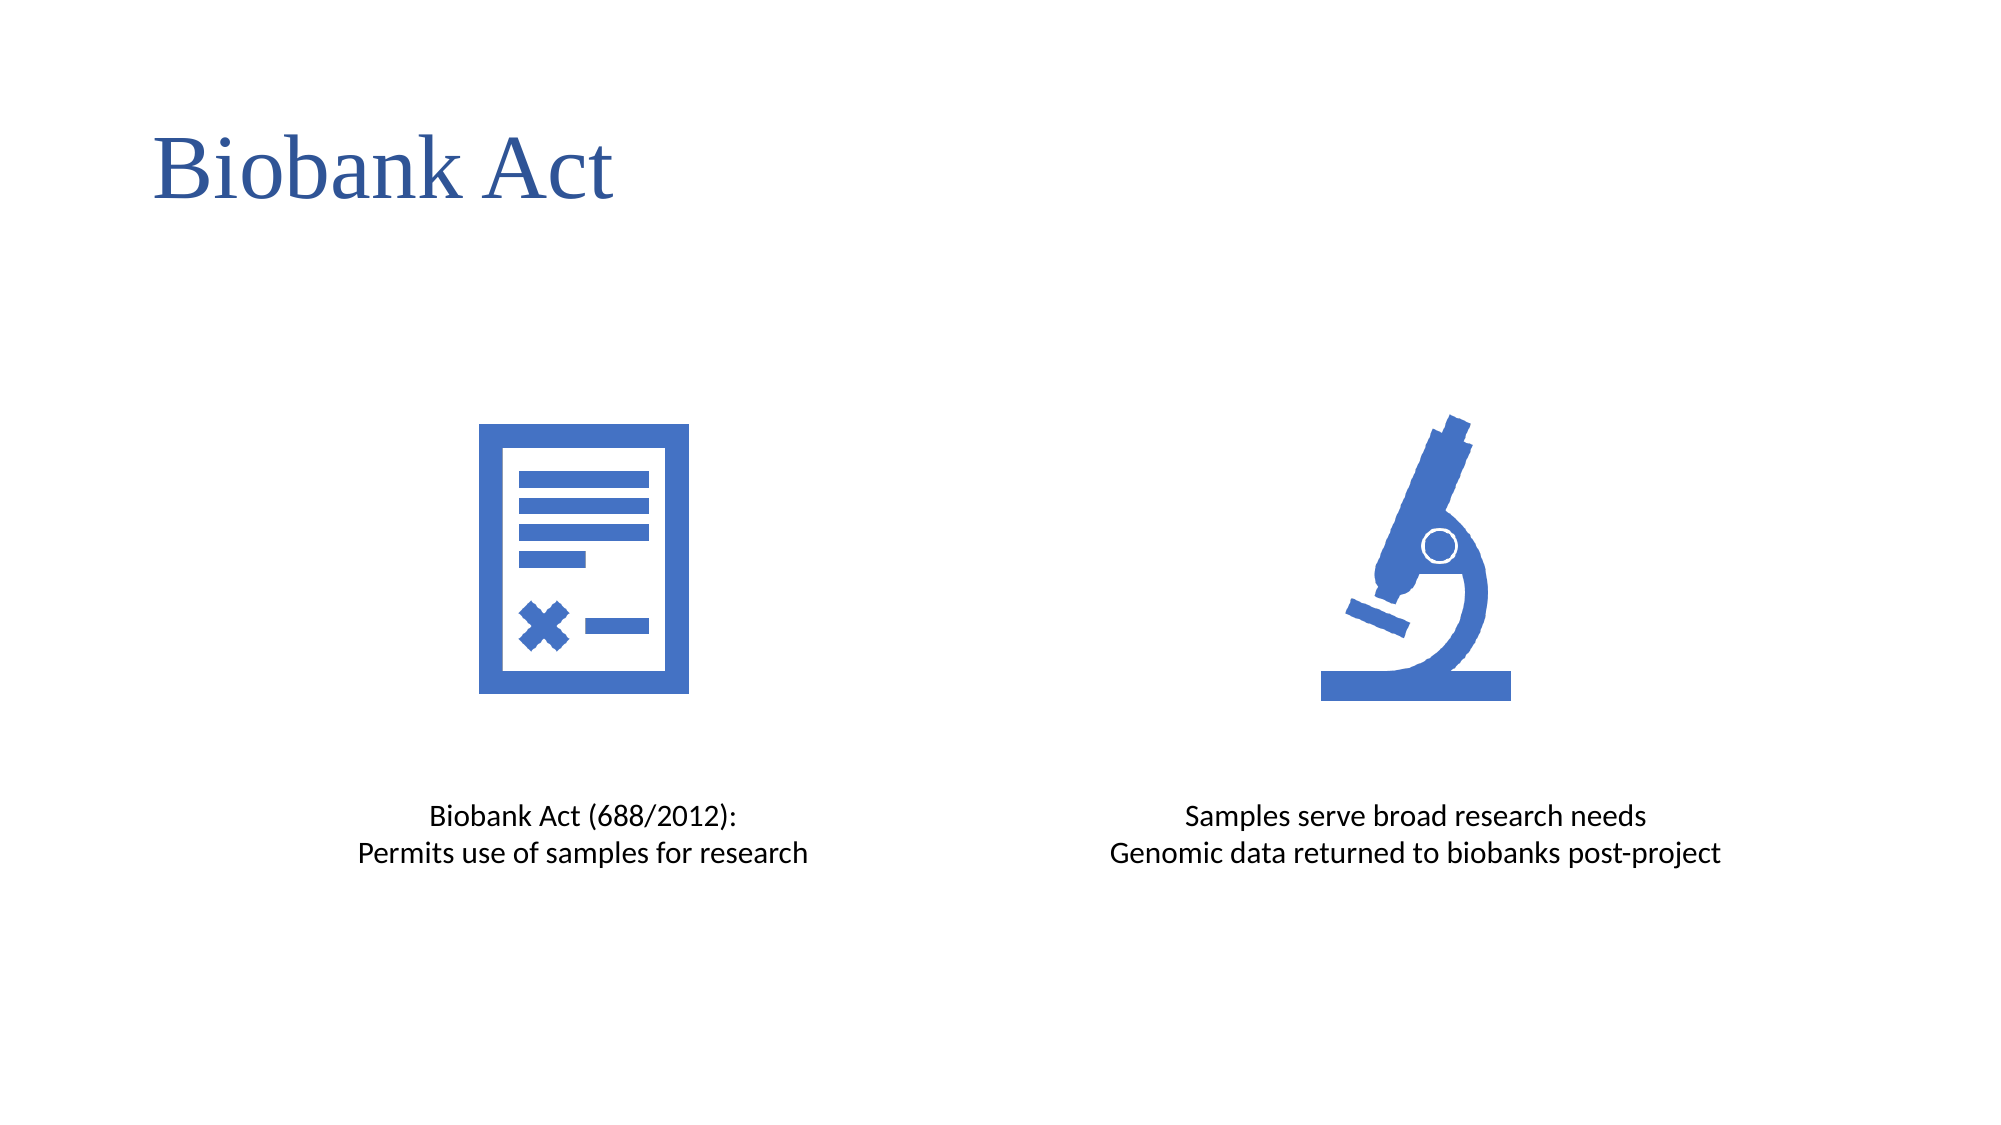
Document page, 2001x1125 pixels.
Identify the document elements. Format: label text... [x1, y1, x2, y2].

title Biobank Act [137, 59, 1863, 278]
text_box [137, 299, 1863, 1014]
